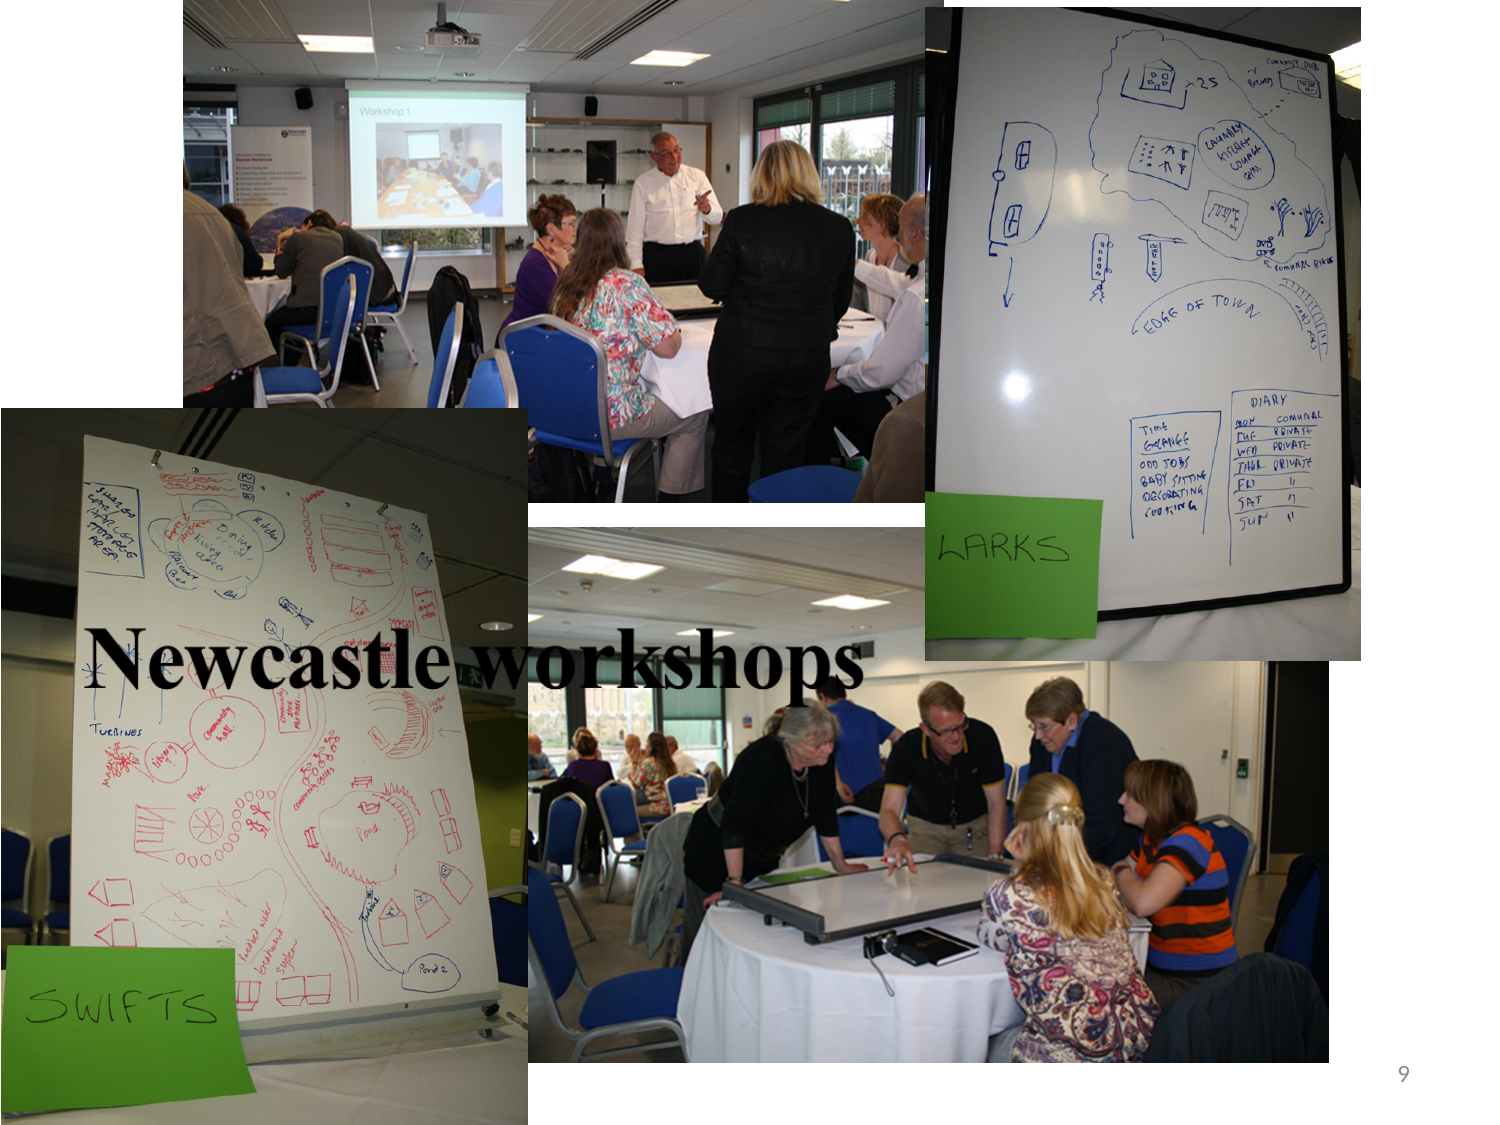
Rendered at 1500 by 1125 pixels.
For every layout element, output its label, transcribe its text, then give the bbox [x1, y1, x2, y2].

picture [0, 0, 1362, 1125]
slide_number 9 [1074, 1042, 1425, 1103]
